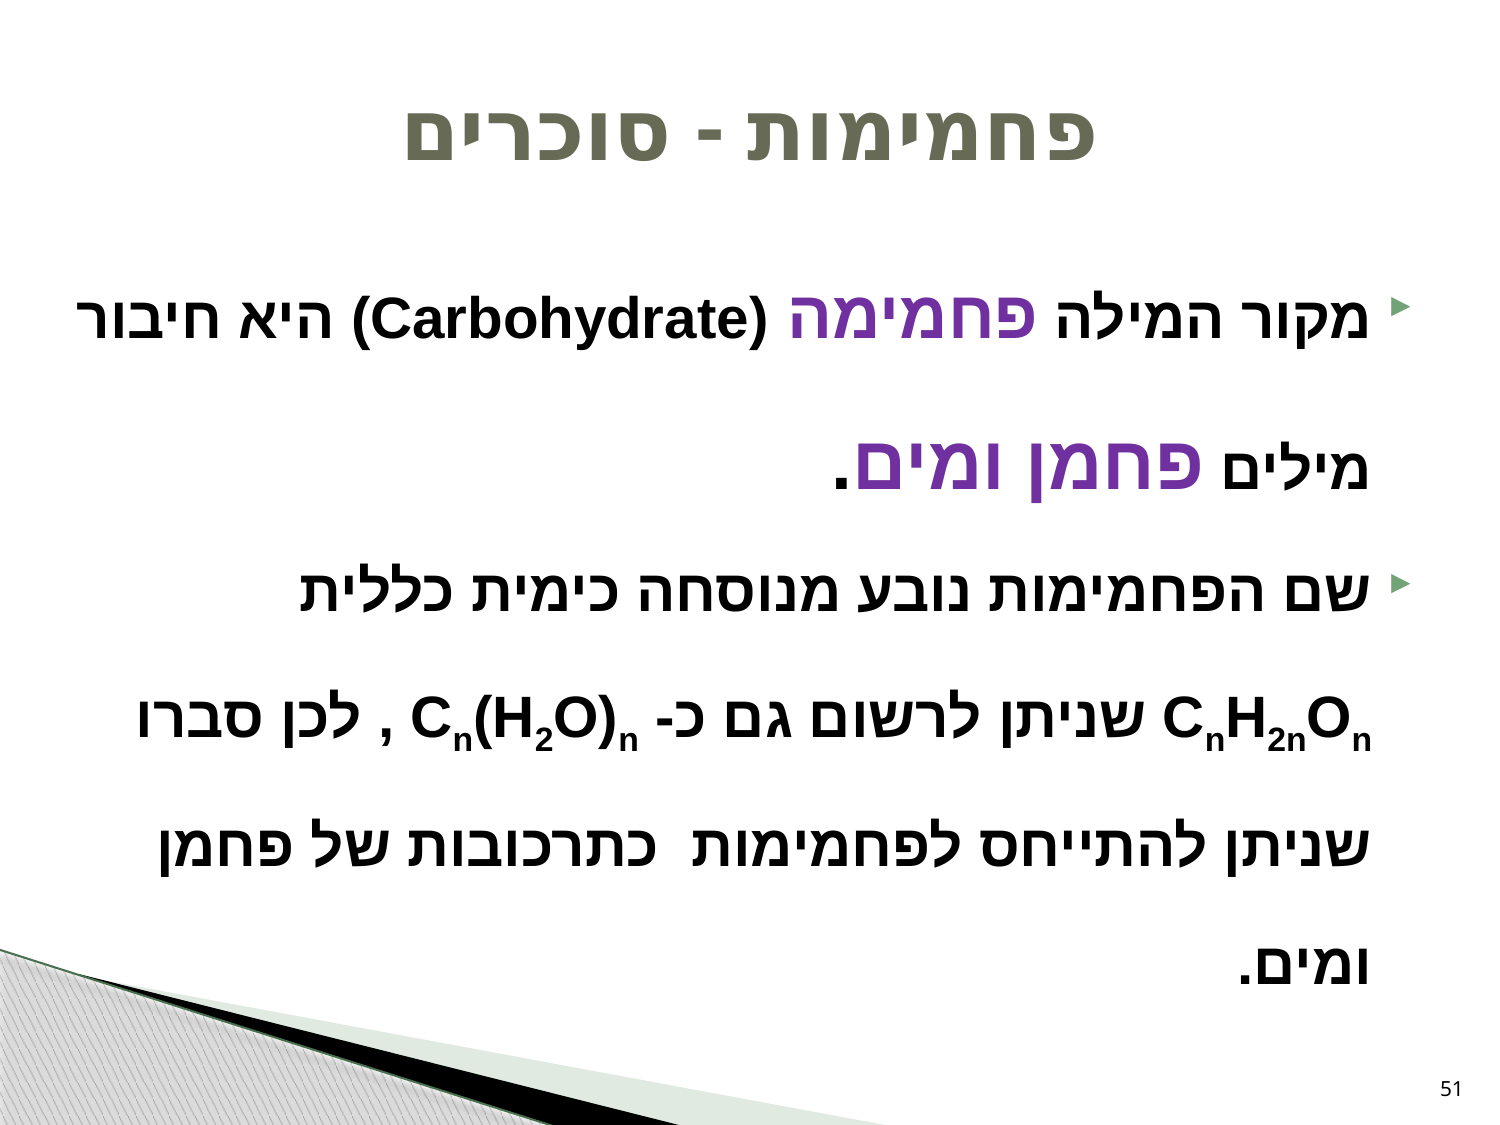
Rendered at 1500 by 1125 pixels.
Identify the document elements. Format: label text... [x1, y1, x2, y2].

title פחמימות - סוכרים [75, 45, 1425, 209]
list מקור המילה פחמימה (Carbohydrate) היא חיבור מילים פחמן ומים. שם הפחמימות נובע מנוסחה כימית כללית CnH2nOn שניתן לרשום גם כ- Cn(H2O)n , לכן סברו שניתן להתייחס לפחמימות כתרכובות של פחמן ומים. [53, 208, 1447, 1094]
slide_number 51 [1418, 1051, 1479, 1112]
